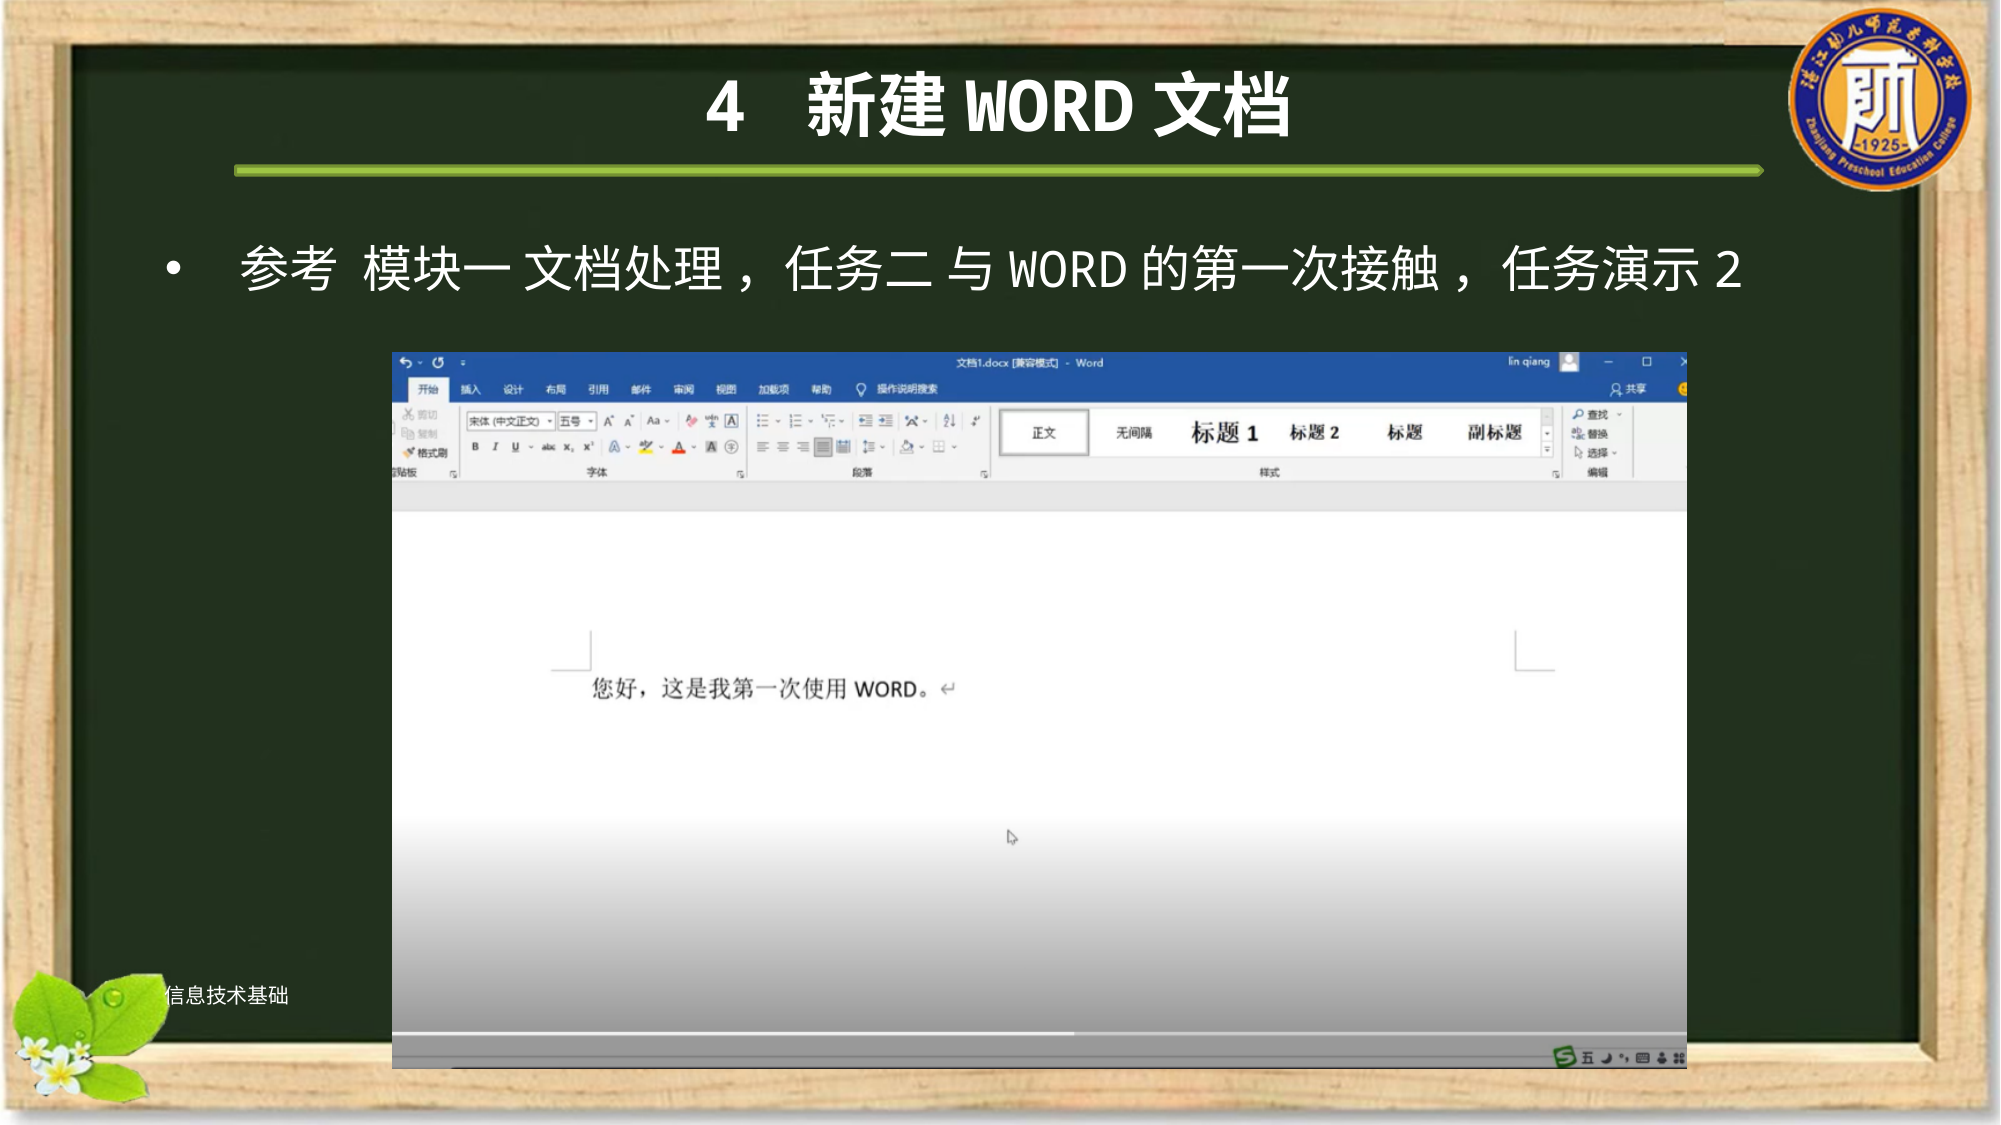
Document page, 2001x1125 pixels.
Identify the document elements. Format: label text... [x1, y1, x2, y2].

title 4 新建WORD文档 [149, 0, 1849, 217]
picture [0, 0, 2001, 1125]
footer 信息技术基础 [149, 965, 384, 1025]
list 参考 模块一 文档处理 ，任务二 与WORD的第一次接触 ，任务演示2 [149, 217, 1849, 950]
